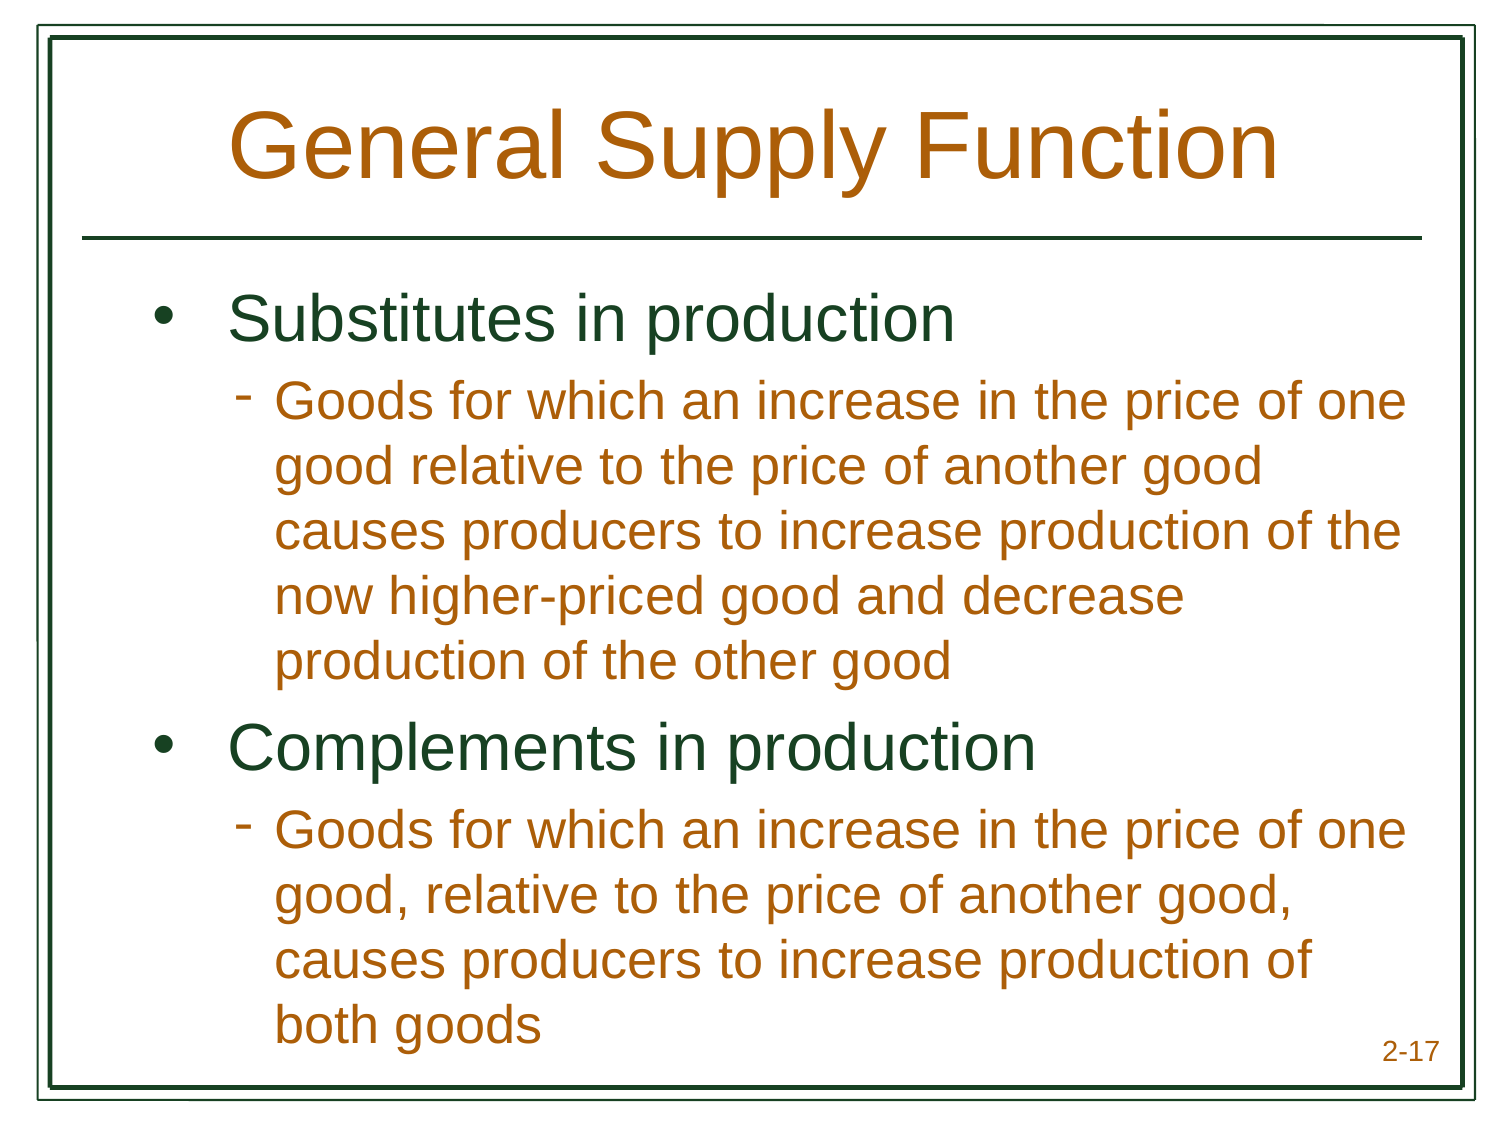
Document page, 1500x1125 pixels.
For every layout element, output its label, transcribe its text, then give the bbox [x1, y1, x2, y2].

list Substitutes in production Goods for which an increase in the price of one good relative to the price of another good causes producers to increase production of the now higher-priced good and decrease production of the other good Complements in production Goods for which an increase in the price of one good, relative to the price of another good, causes producers to increase production of both goods [137, 266, 1426, 1068]
title General Supply Function [123, 70, 1387, 209]
